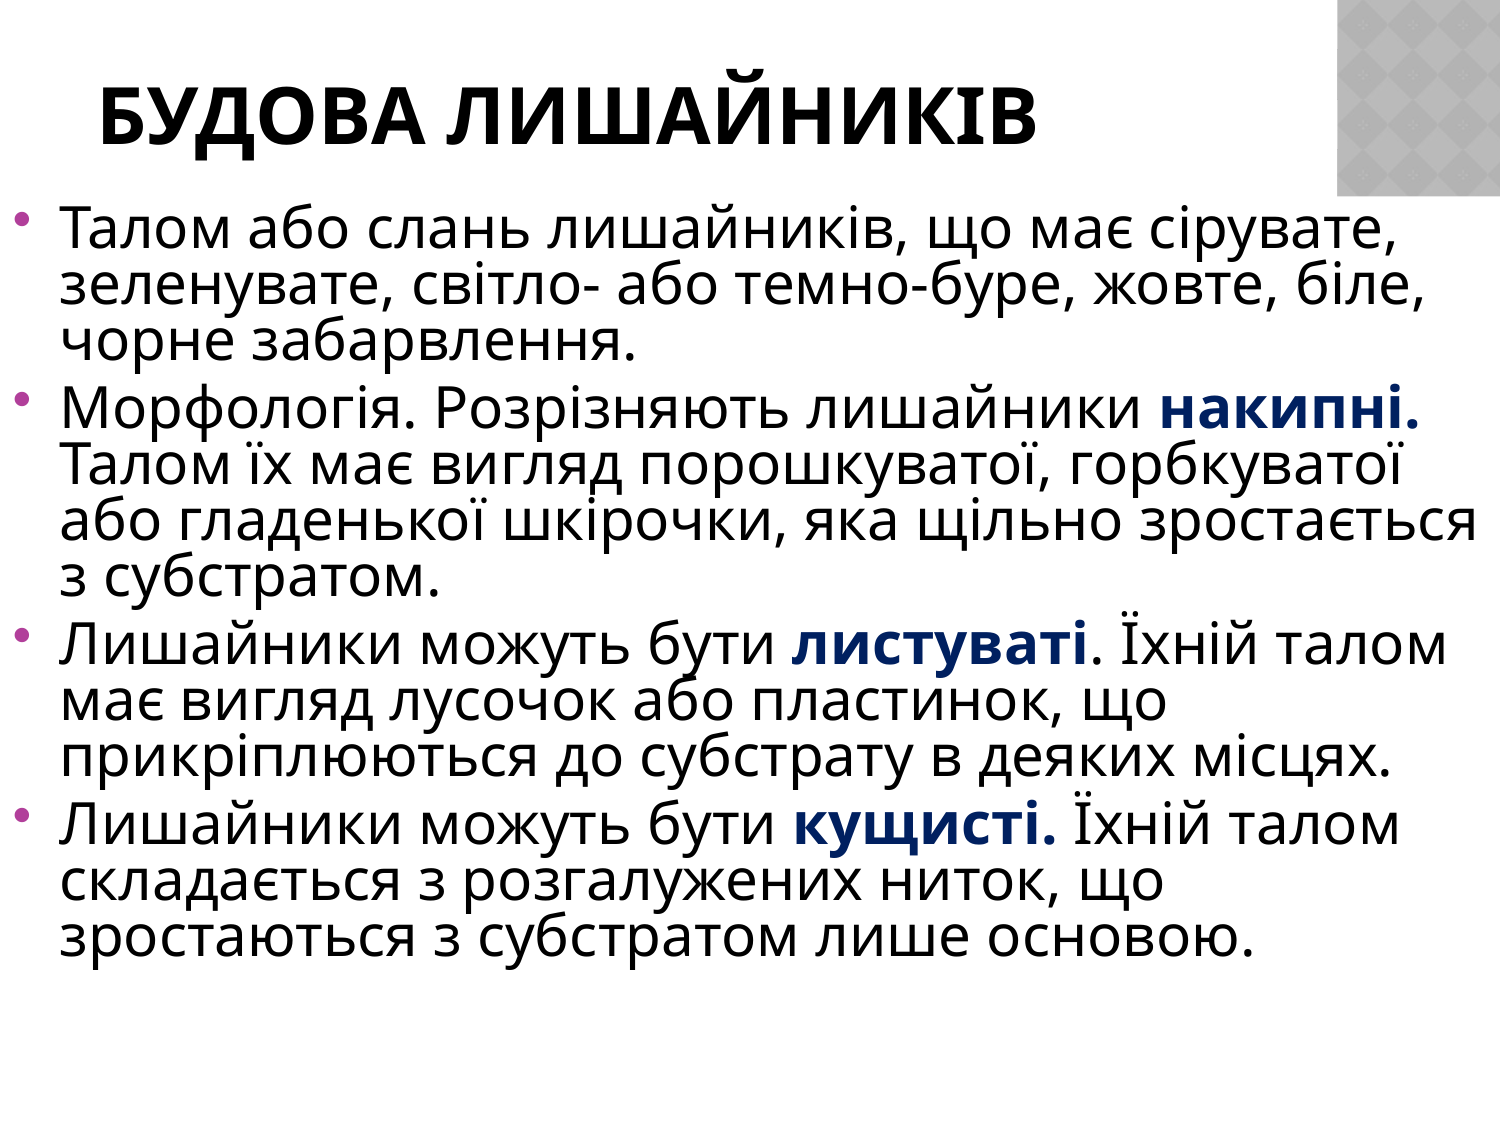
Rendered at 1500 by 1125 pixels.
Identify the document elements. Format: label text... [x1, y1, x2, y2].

title Будова лишайників [88, 52, 1263, 161]
list Талом або слань лишайників, що має сірувате, зеленувате, світло- або темно-буре, жовте, біле, чорне забарвлення. Морфологія. Розрізняють лишайники накипні. Талом їх має вигляд порошкуватої, горбкуватої або гладенької шкірочки, яка щільно зростається з субстратом. Лишайники можуть бути листуваті. Їхній талом має вигляд лусочок або пластинок, що прикріплюються до субстрату в деяких місцях. Лишайники можуть бути кущисті. Їхній талом складається з розгалужених ниток, що зростаються з субстратом лише основою. [0, 196, 1500, 1125]
